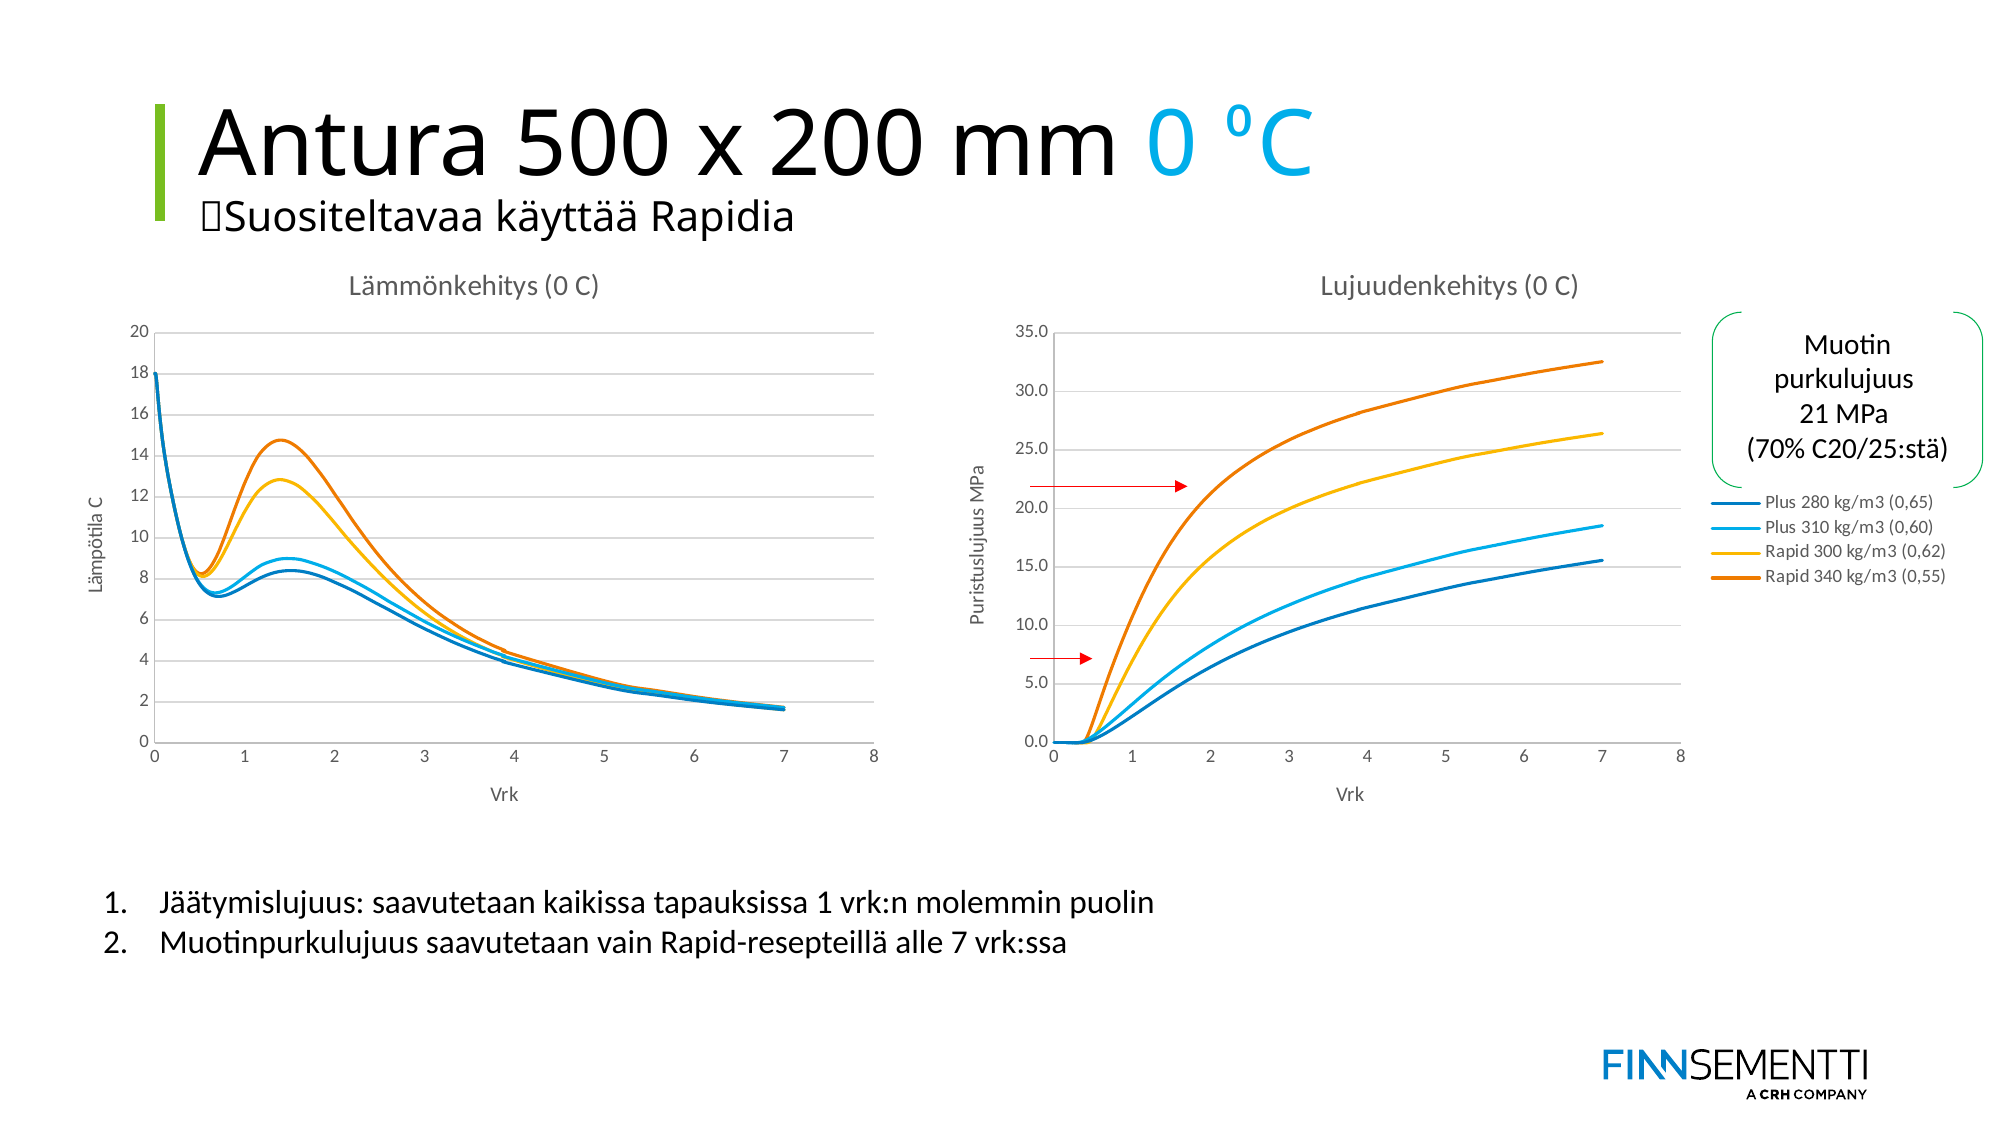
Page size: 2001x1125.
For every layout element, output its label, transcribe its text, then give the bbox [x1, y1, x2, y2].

text_box Jäätymislujuus: saavutetaan kaikissa tapauksissa 1 vrk:n molemmin puolin Muotinpurkulujuus saavutetaan vain Rapid-resepteillä alle 7 vrk:ssa [88, 873, 1172, 1008]
chart [935, 244, 1966, 838]
chart [53, 244, 896, 838]
text_box Muotin purkulujuus 21 MPa (70% C20/25:stä) [1966, 314, 1984, 486]
title Antura 500 x 200 mm 0 ⁰C Suositeltavaa käyttää Rapidia [183, 59, 1909, 278]
